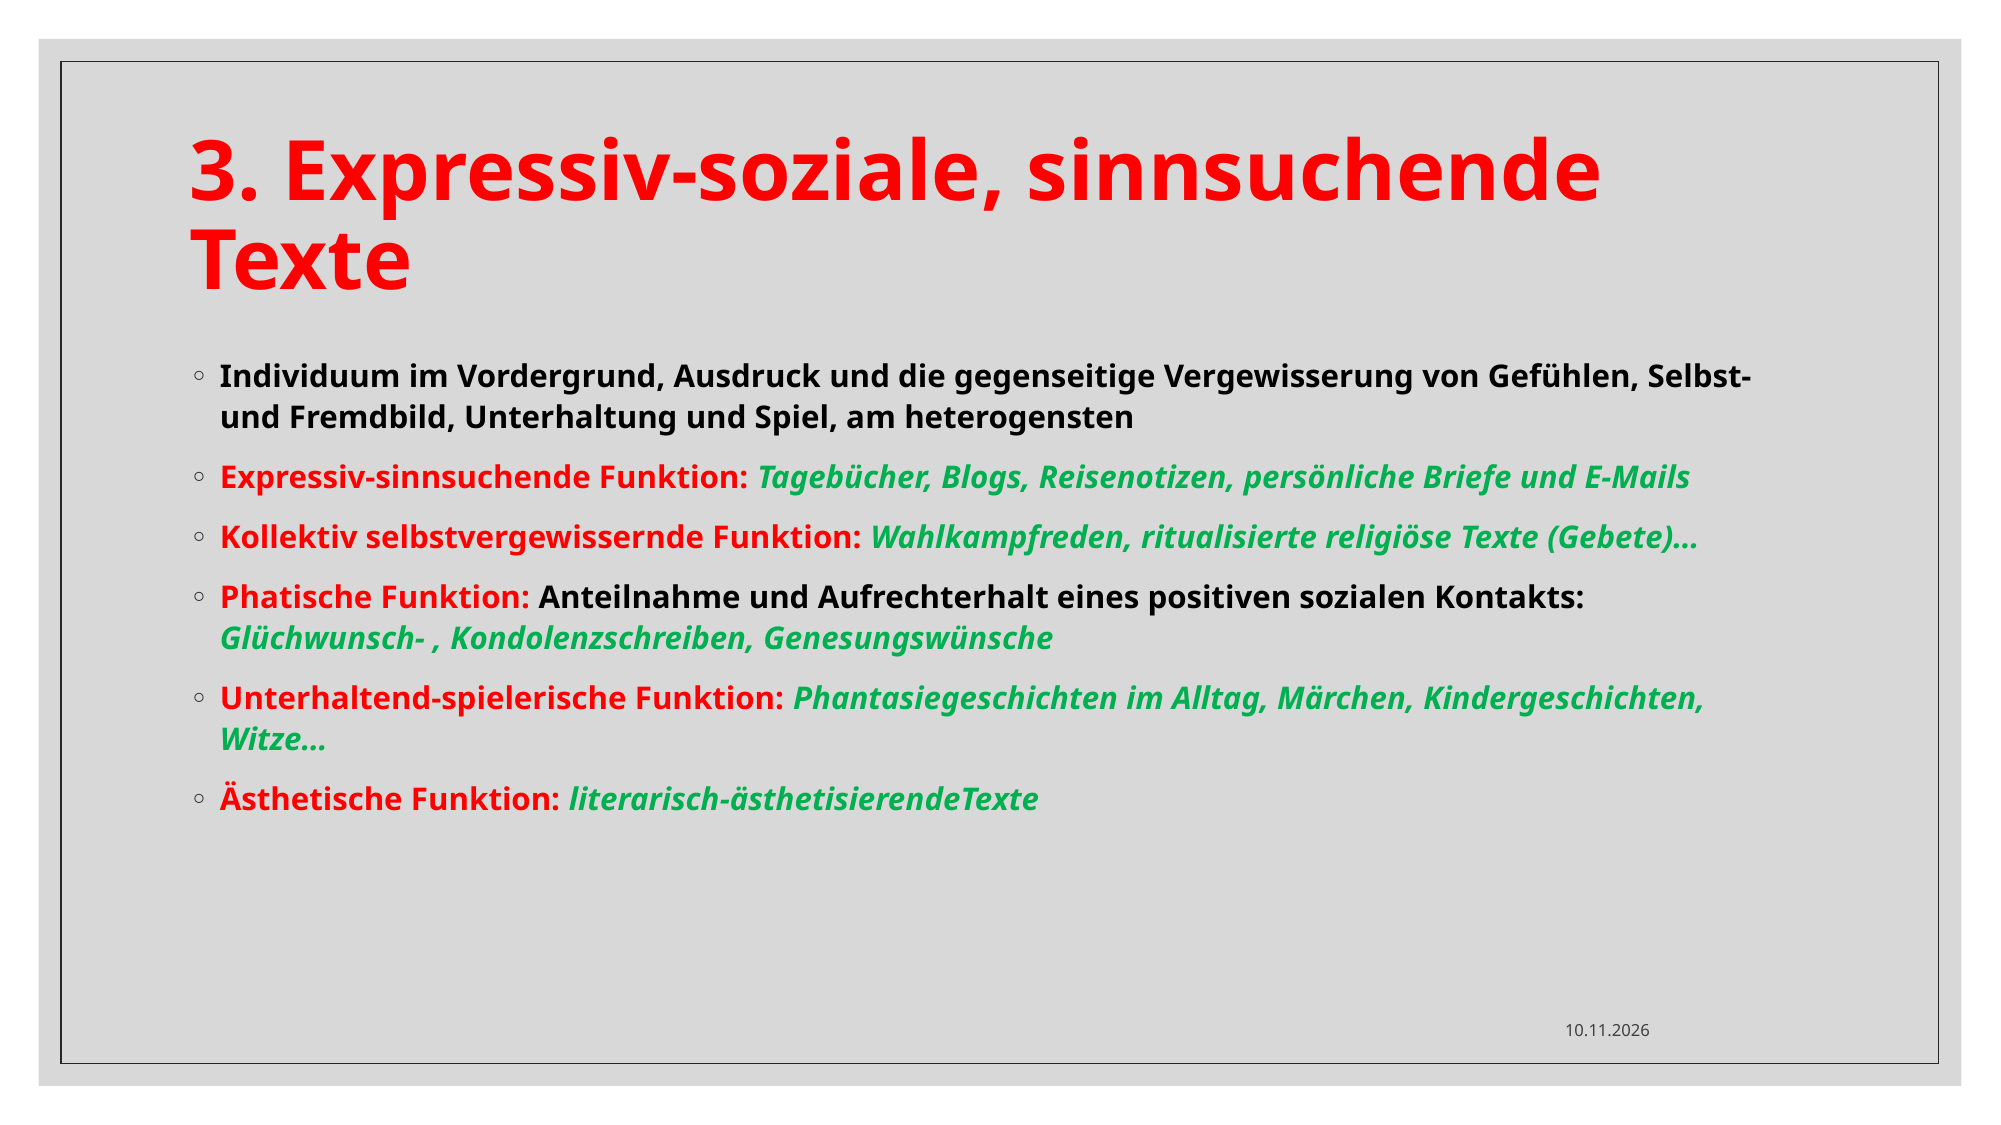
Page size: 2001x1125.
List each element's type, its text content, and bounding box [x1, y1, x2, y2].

list Individuum im Vordergrund, Ausdruck und die gegenseitige Vergewisserung von Gefühlen, Selbst-und Fremdbild, Unterhaltung und Spiel, am heterogensten Expressiv-sinnsuchende Funktion: Tagebücher, Blogs, Reisenotizen, persönliche Briefe und E-Mails Kollektiv selbstvergewissernde Funktion: Wahlkampfreden, ritualisierte religiöse Texte (Gebete)… Phatische Funktion: Anteilnahme und Aufrechterhalt eines positiven sozialen Kontakts: Glüchwunsch- , Kondolenzschreiben, Genesungswünsche Unterhaltend-spielerische Funktion: Phantasiegeschichten im Alltag, Märchen, Kindergeschichten, Witze… Ästhetische Funktion: literarisch-ästhetisierendeTexte [174, 345, 1825, 977]
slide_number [1190, 990, 1665, 1050]
title 3. Expressiv-soziale, sinnsuchende Texte [174, 105, 1825, 331]
